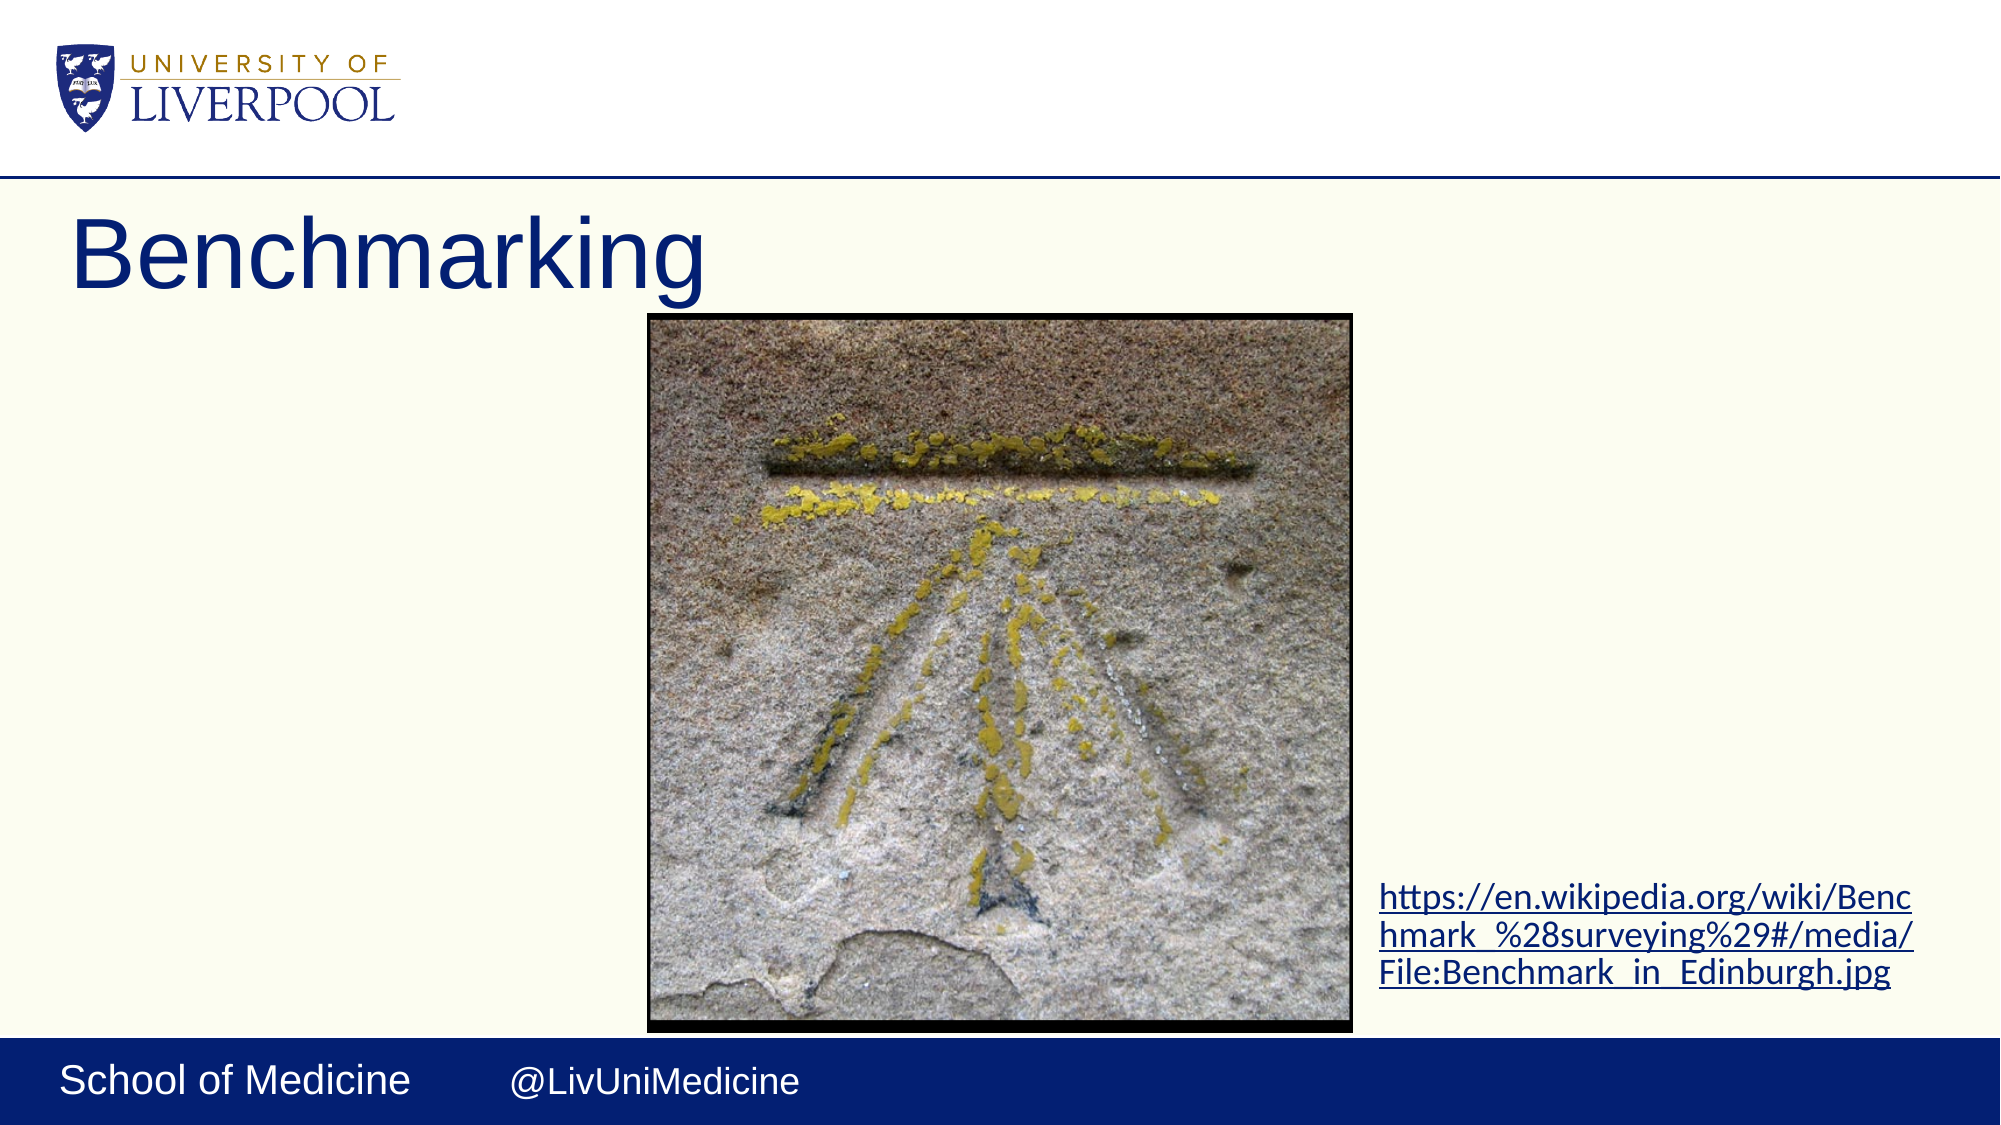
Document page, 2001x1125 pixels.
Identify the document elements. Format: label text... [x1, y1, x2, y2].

picture [647, 313, 1353, 1033]
list https://en.wikipedia.org/wiki/Benchmark_%28surveying%29#/media/File:Benchmark_in_Edinburgh.jpg [1364, 337, 1945, 1045]
picture [56, 44, 401, 133]
title Benchmarking [55, 195, 1945, 314]
